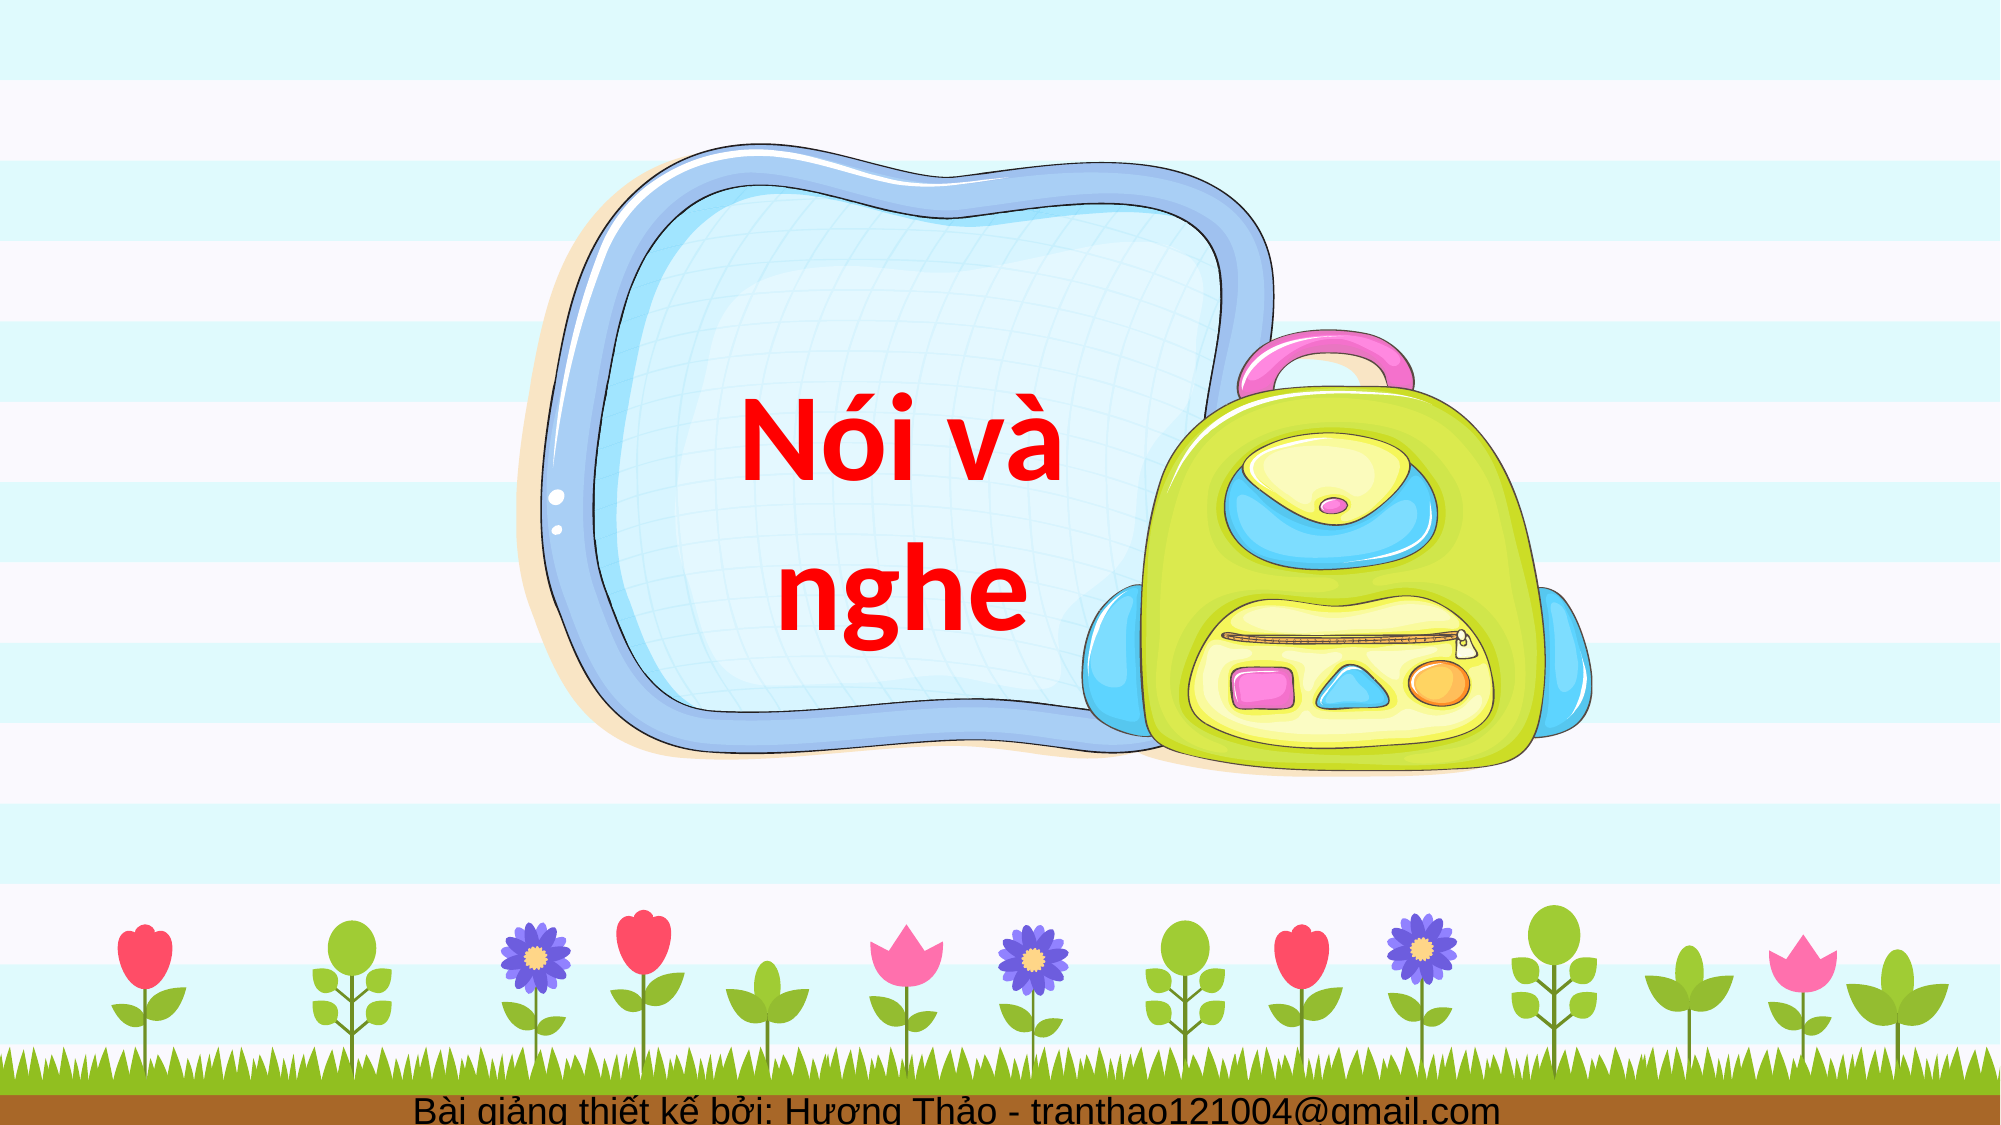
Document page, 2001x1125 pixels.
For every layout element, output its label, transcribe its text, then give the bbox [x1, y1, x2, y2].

text_box Bài giảng thiết kế bởi: Hương Thảo - tranthao121004@gmail.com [397, 1079, 1767, 1125]
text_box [516, 143, 1593, 777]
